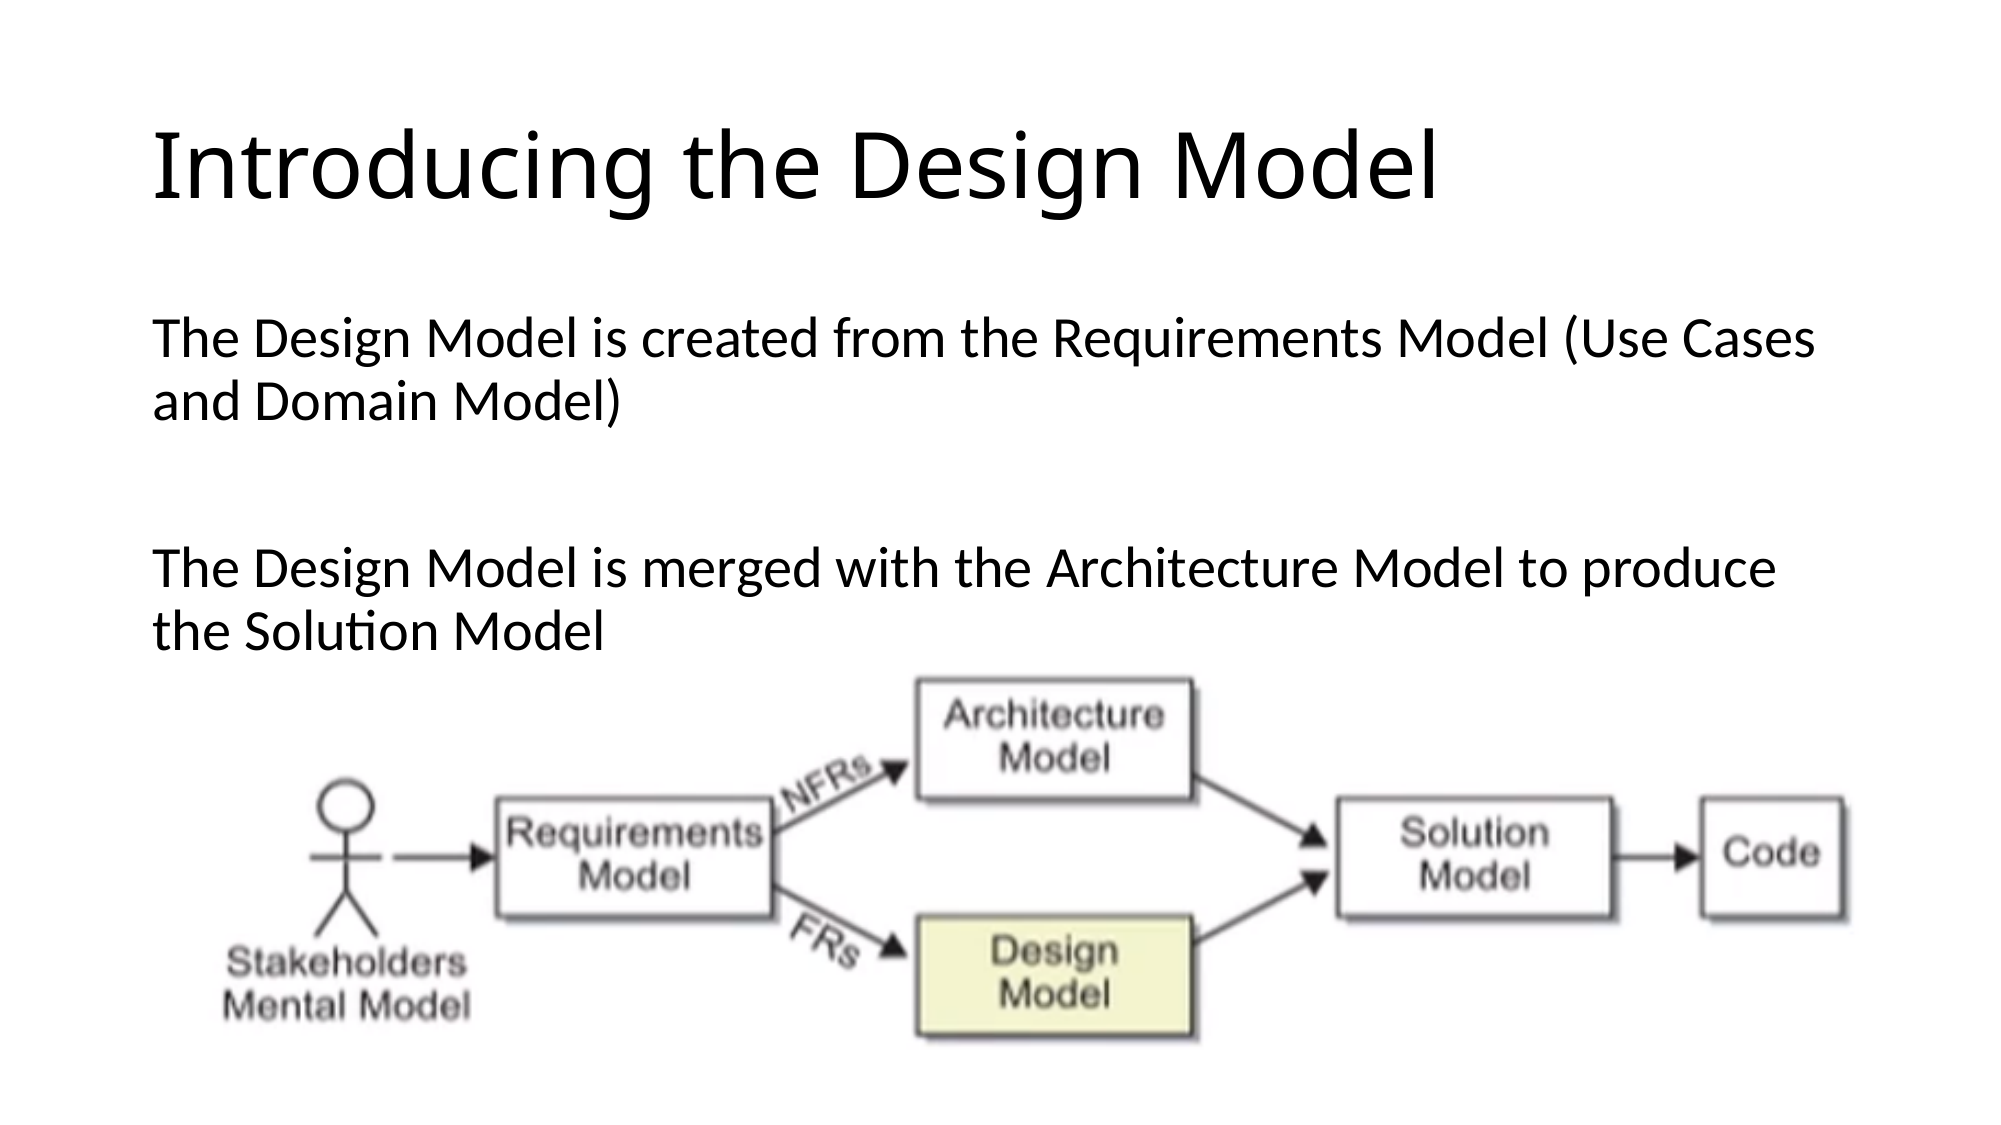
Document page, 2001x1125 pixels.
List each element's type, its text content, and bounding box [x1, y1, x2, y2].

list The Design Model is created from the Requirements Model (Use Cases and Domain Model) The Design Model is merged with the Architecture Model to produce the Solution Model [137, 299, 1863, 1014]
title Introducing the Design Model [137, 59, 1863, 278]
picture [152, 656, 1966, 1082]
